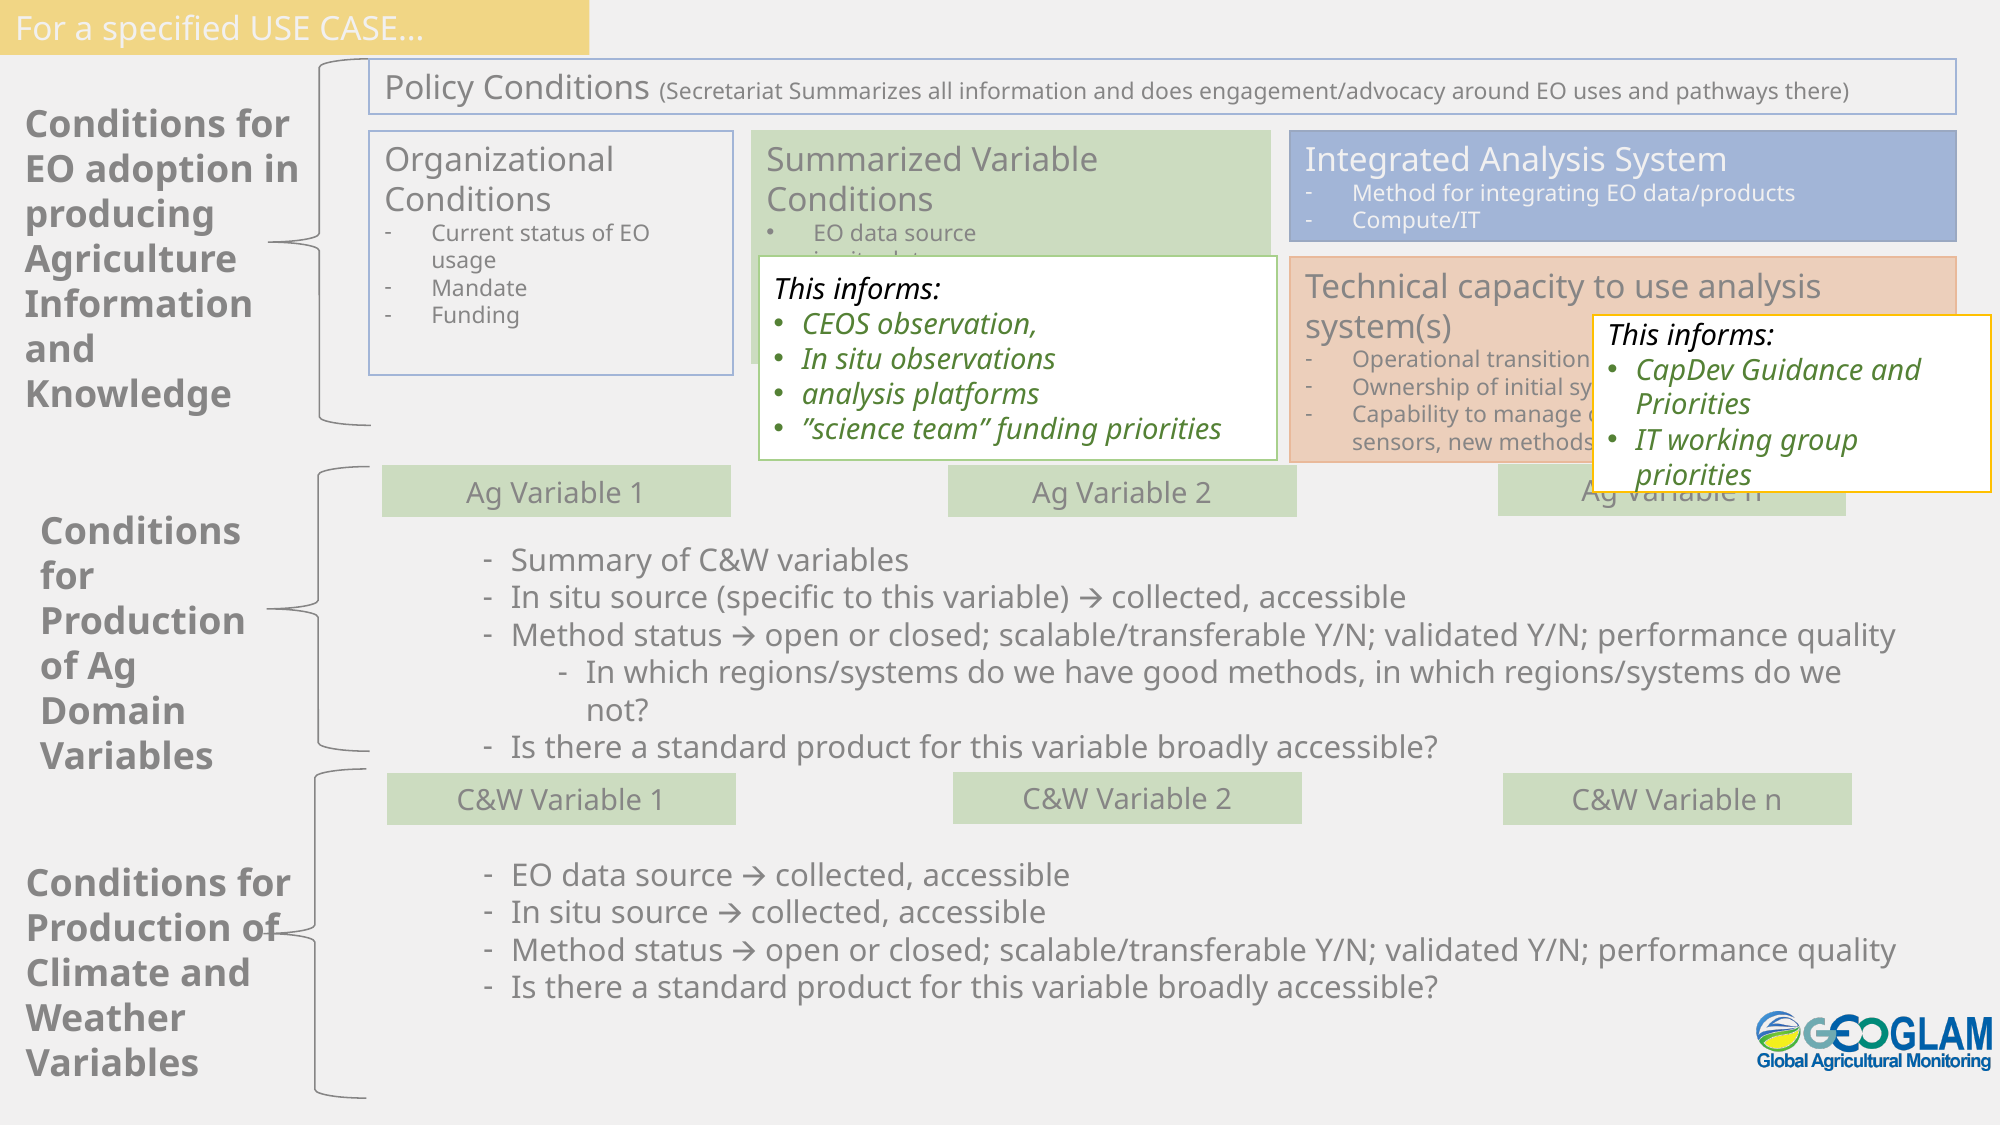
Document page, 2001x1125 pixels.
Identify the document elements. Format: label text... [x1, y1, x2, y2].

text_box [0, 0, 2000, 1125]
text_box This informs: CapDev Guidance and Priorities IT working group priorities [1592, 314, 1991, 492]
text_box This informs: CEOS observation, In situ observations analysis platforms ”science team” funding priorities [758, 255, 1278, 460]
picture [1753, 1011, 1996, 1073]
